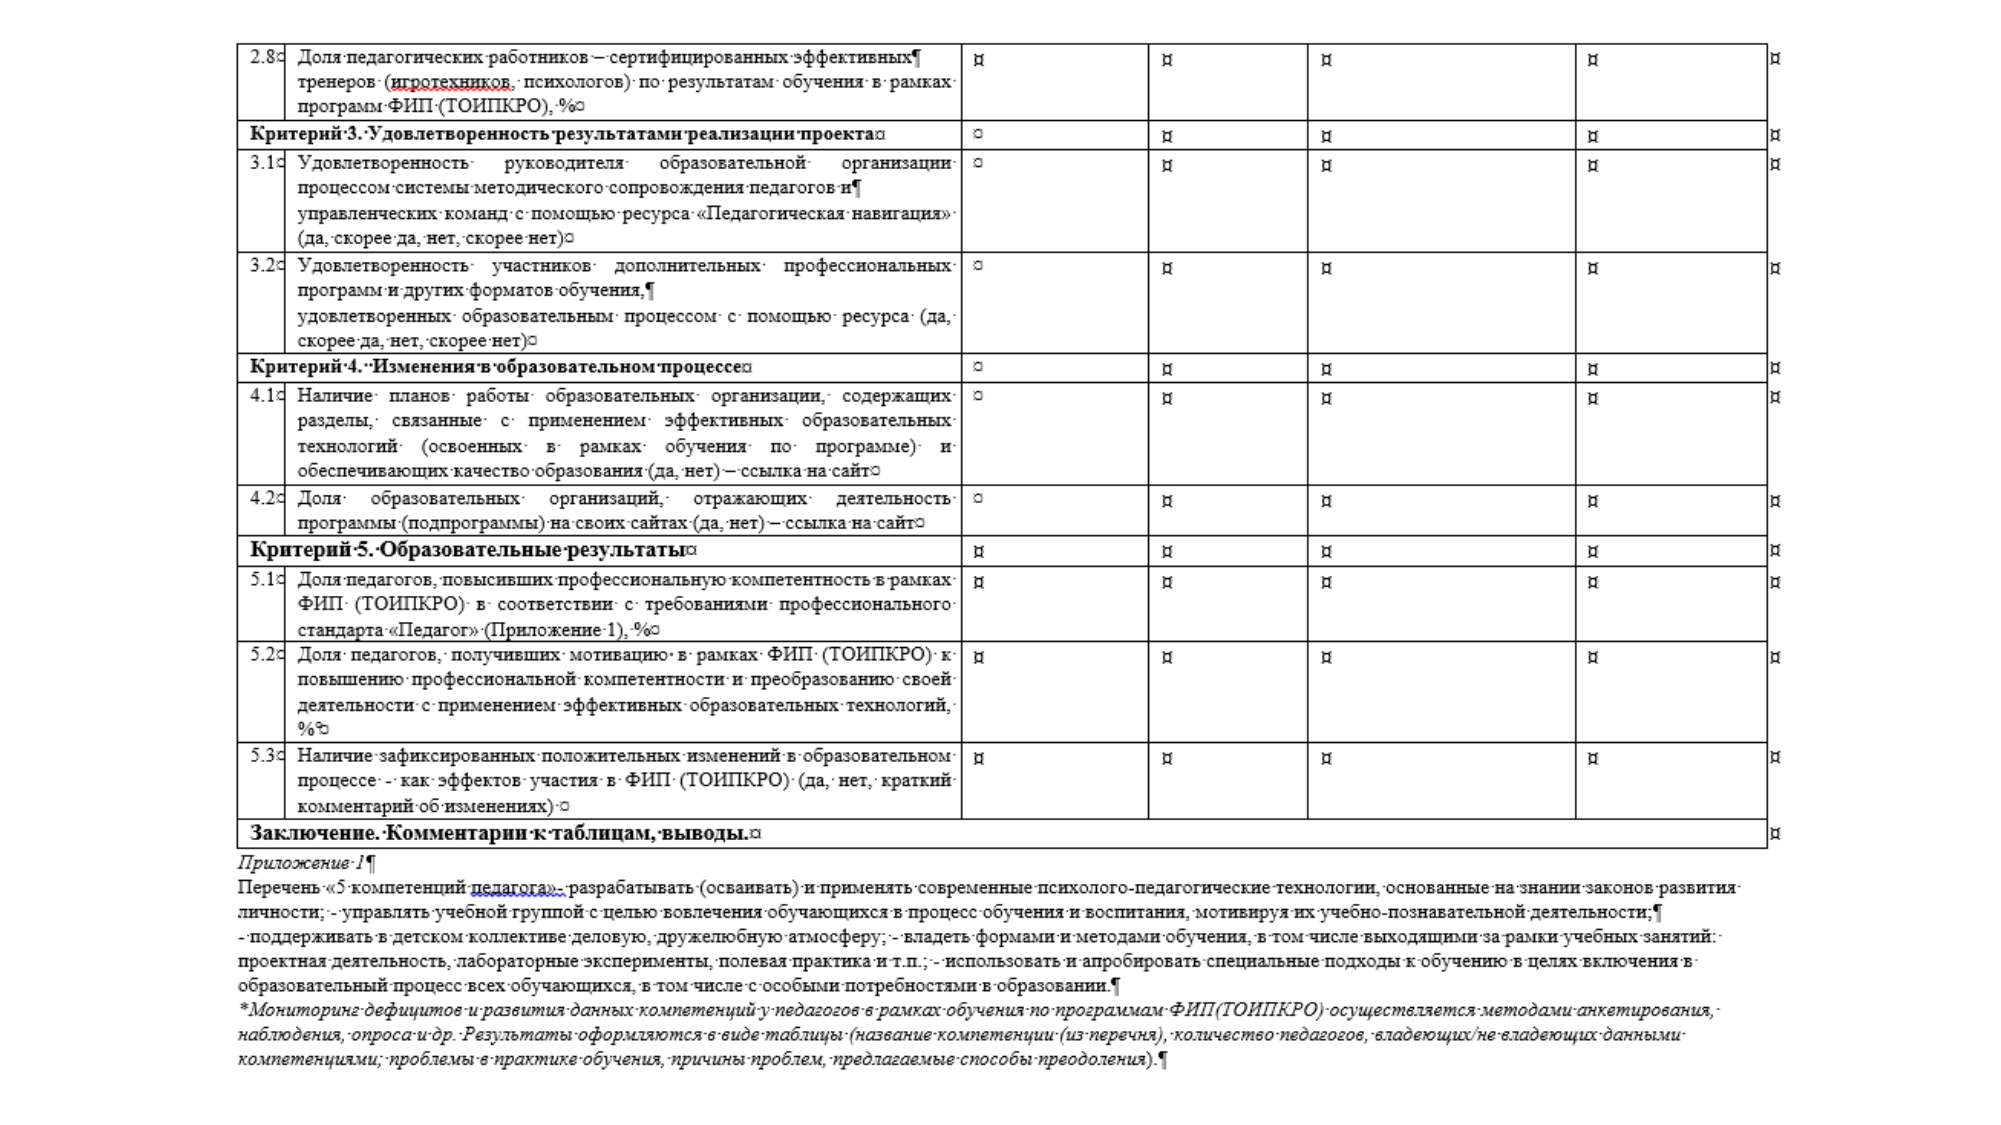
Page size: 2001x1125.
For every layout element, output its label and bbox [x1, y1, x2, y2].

picture [197, 0, 1802, 1125]
